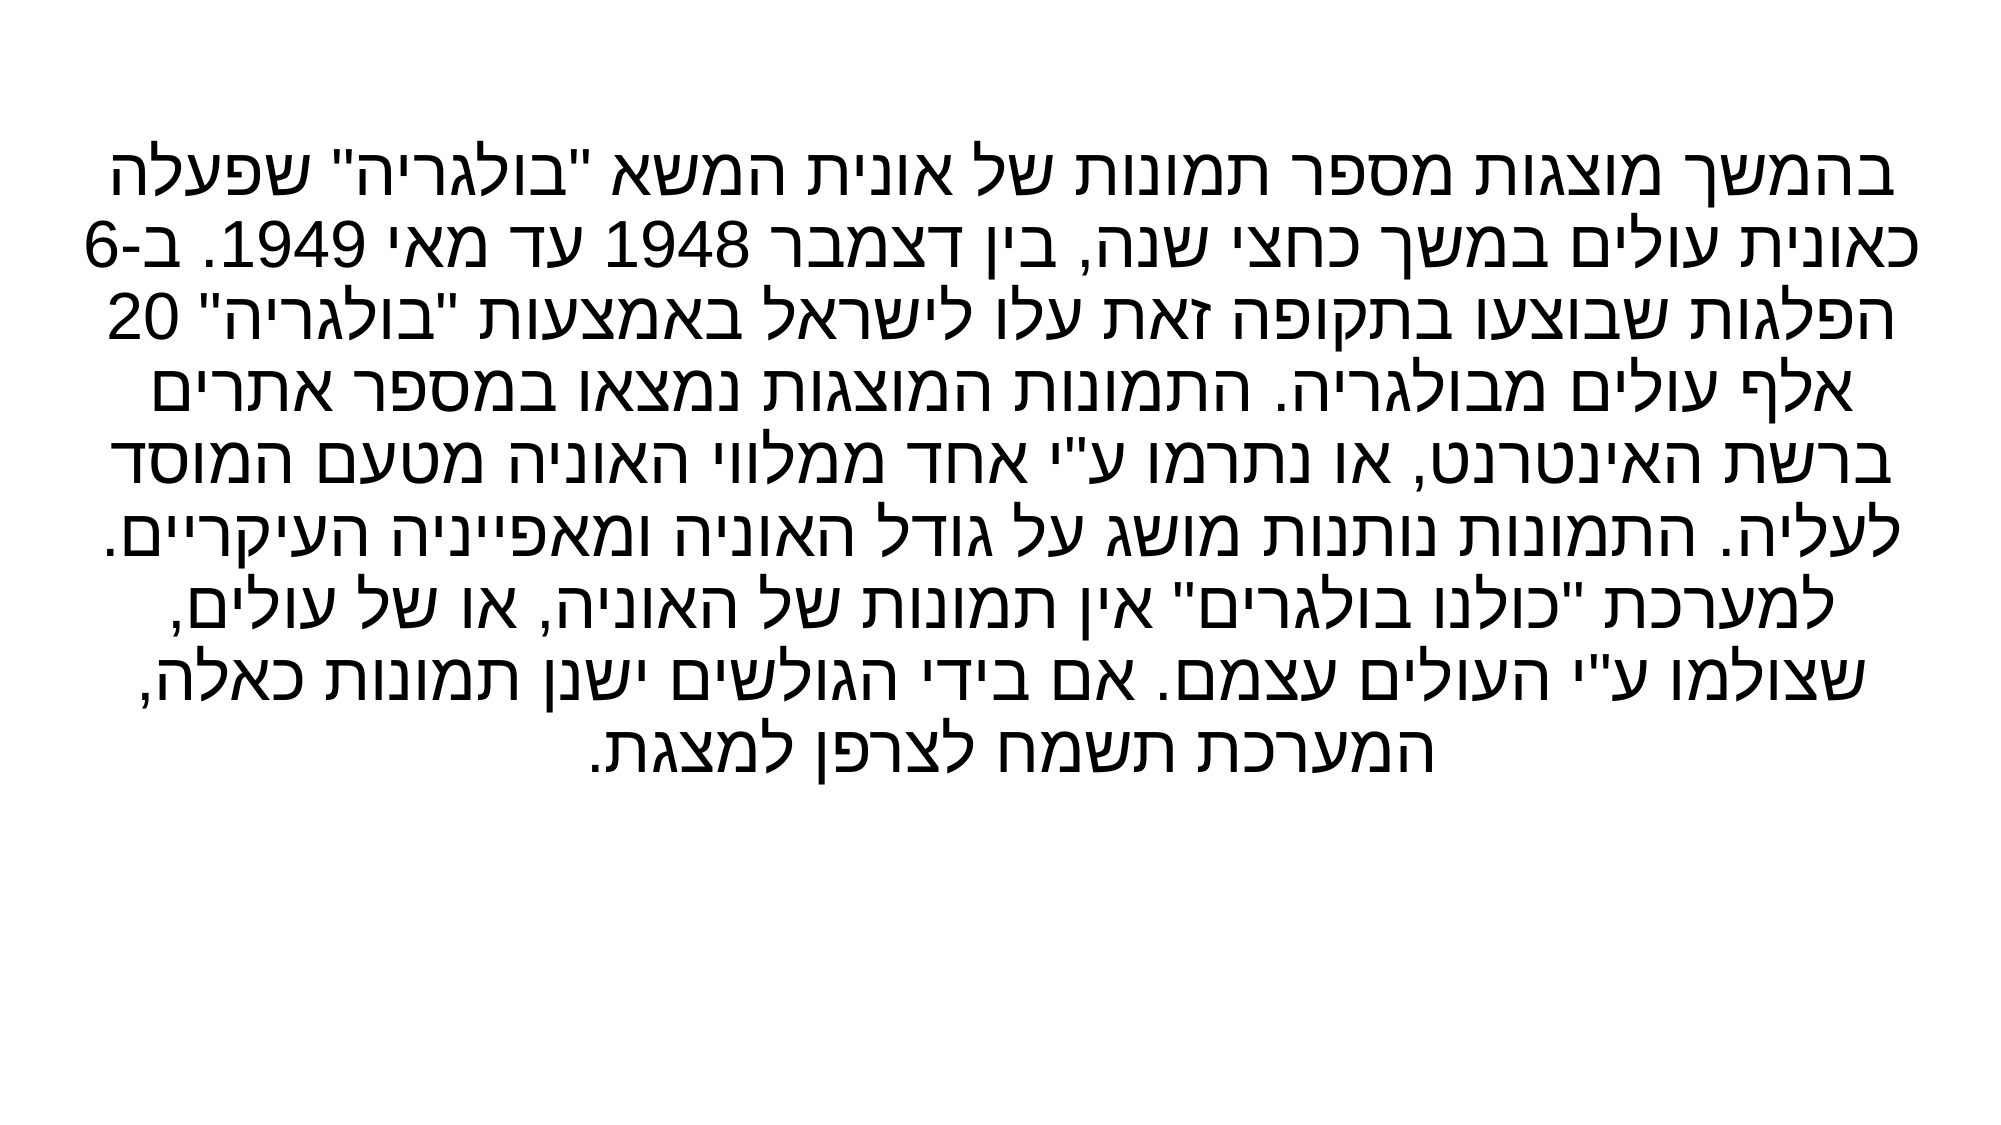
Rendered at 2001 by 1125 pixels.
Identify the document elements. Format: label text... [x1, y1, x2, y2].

title בהמשך מוצגות מספר תמונות של אונית המשא "בולגריה" שפעלה כאונית עולים במשך כחצי שנה, בין דצמבר 1948 עד מאי 1949. ב-6 הפלגות שבוצעו בתקופה זאת עלו לישראל באמצעות "בולגריה" 20 אלף עולים מבולגריה. התמונות המוצגות נמצאו במספר אתרים ברשת האינטרנט, או נתרמו ע"י אחד ממלווי האוניה מטעם המוסד לעליה. התמונות נותנות מושג על גודל האוניה ומאפייניה העיקריים. למערכת "כולנו בולגרים" אין תמונות של האוניה, או של עולים, שצולמו ע"י העולים עצמם. אם בידי הגולשים ישנן תמונות כאלה, המערכת תשמח לצרפן למצגת. [52, 59, 1955, 975]
